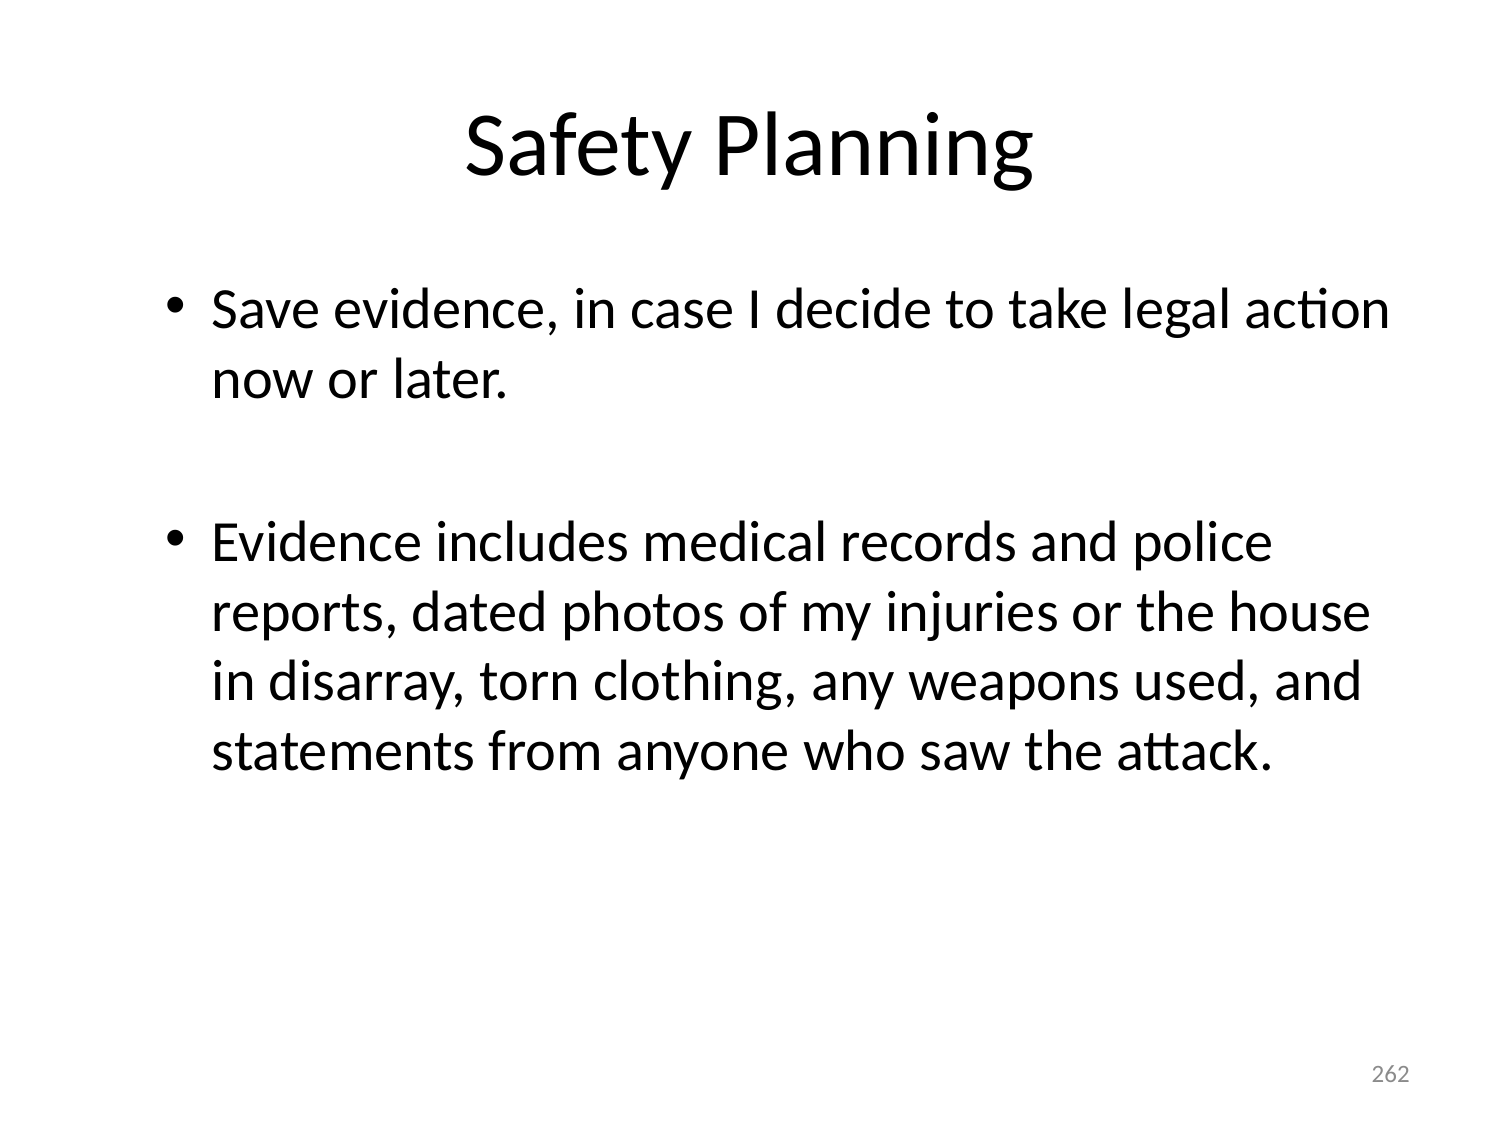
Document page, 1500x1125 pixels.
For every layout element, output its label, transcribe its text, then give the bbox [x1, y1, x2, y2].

slide_number 262 [1074, 1042, 1425, 1103]
list Save evidence, in case I decide to take legal action now or later. Evidence includes medical records and police reports, dated photos of my injuries or the house in disarray, torn clothing, any weapons used, and statements from anyone who saw the attack. [75, 262, 1425, 1005]
title Safety Planning [75, 45, 1425, 233]
